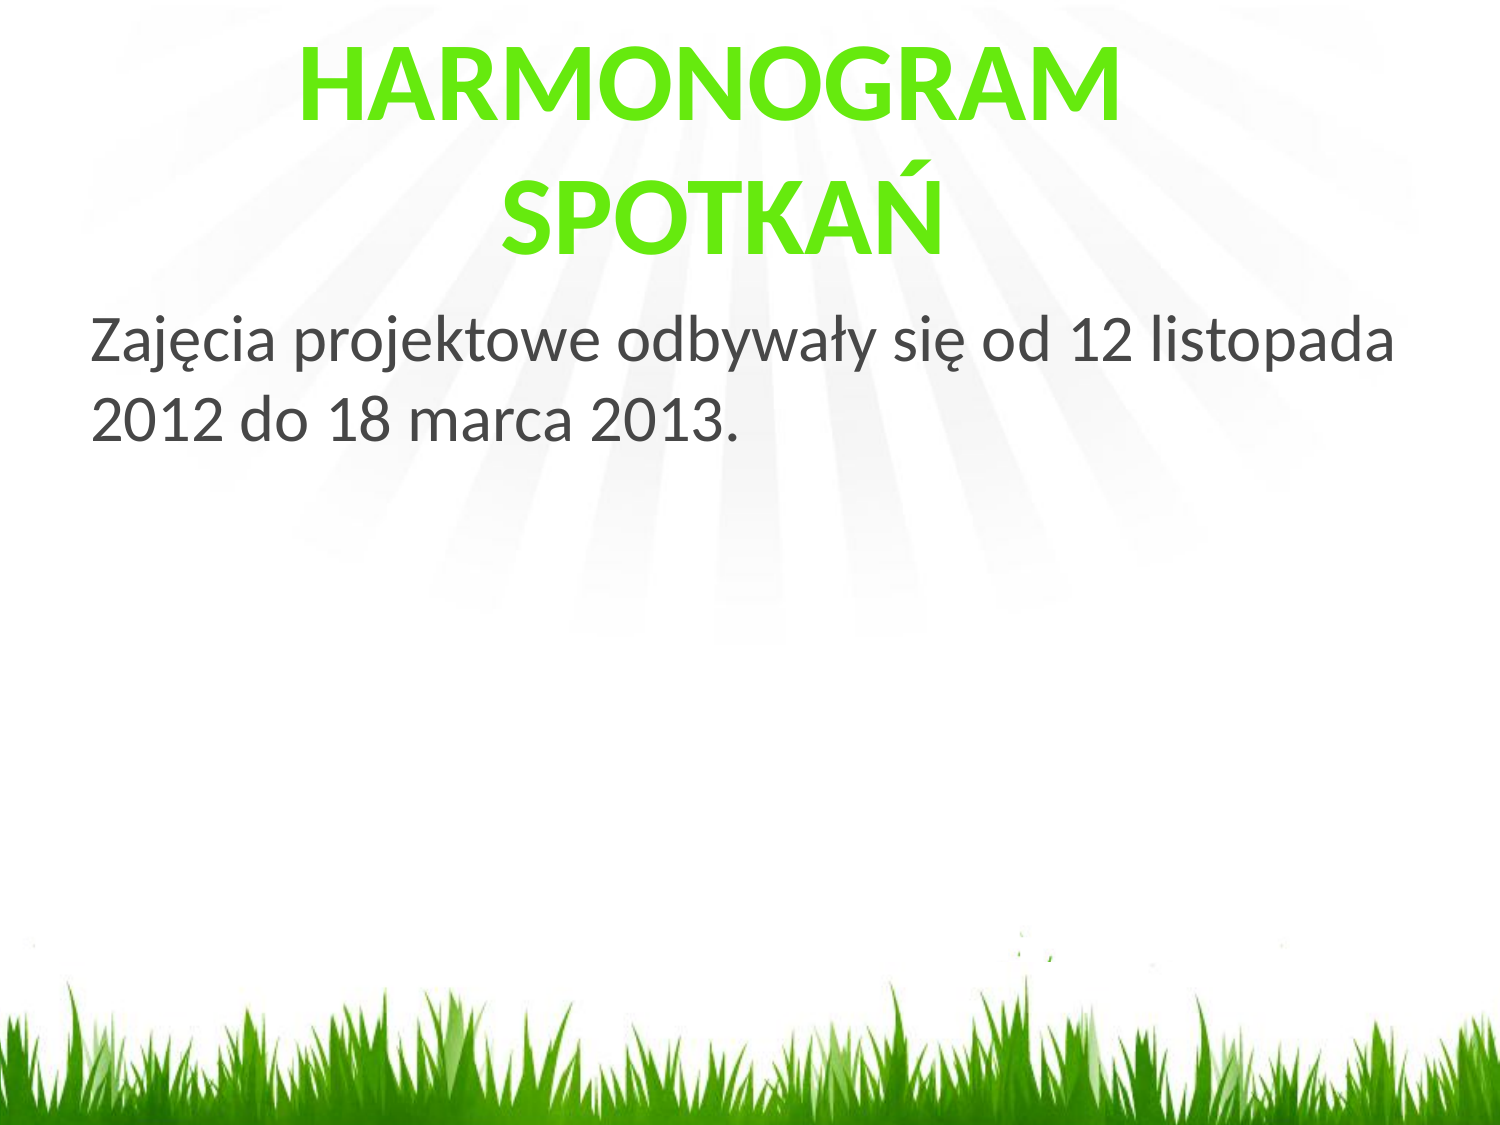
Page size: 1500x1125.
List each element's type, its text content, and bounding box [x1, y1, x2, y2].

picture [0, 0, 1500, 1125]
list Zajęcia projektowe odbywały się od 12 listopada 2012 do 18 marca 2013. [75, 287, 1425, 1005]
text_box HARMONOGRAM SPOTKAŃ [282, 0, 1166, 285]
